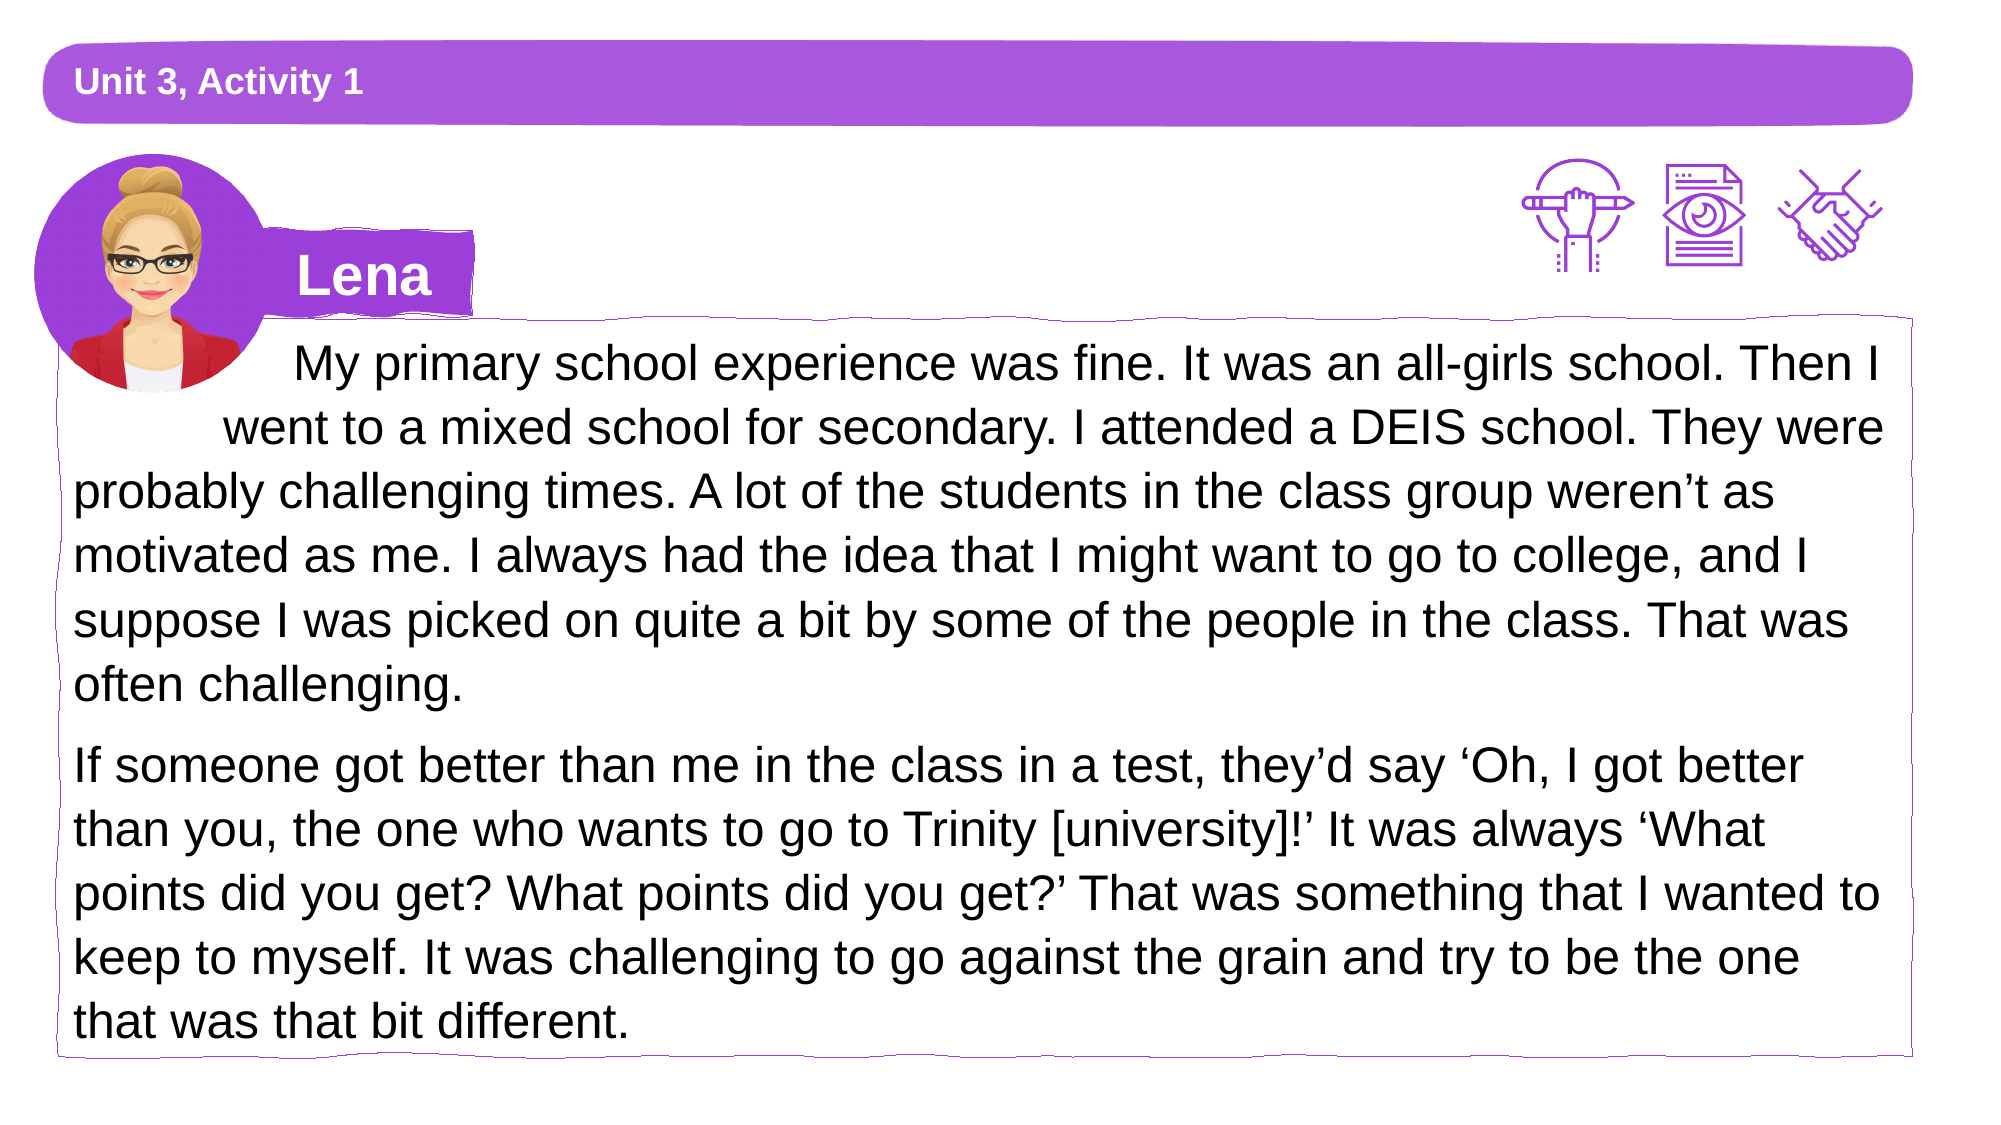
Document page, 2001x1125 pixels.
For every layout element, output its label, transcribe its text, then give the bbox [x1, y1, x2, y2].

text_box Lena [277, 227, 475, 318]
picture [36, 37, 1916, 127]
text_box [1494, 132, 1913, 299]
picture [34, 152, 273, 394]
text_box My primary school experience was fine. It was an all-girls school. Then I went to a mixed school for secondary. I attended a DEIS school. They were probably challenging times. A lot of the students in the class group weren’t as motivated as me. I always had the idea that I might want to go to college, and I suppose I was picked on quite a bit by some of the people in the class. That was often challenging. If someone got better than me in the class in a test, they’d say ‘Oh, I got better than you, the one who wants to go to Trinity [university]!’ It was always ‘What points did you get? What points did you get?’ That was something that I wanted to keep to myself. It was challenging to go against the grain and try to be the one that was that bit different. [55, 314, 1914, 1059]
title Unit 3, Activity 1 [58, 53, 1444, 112]
